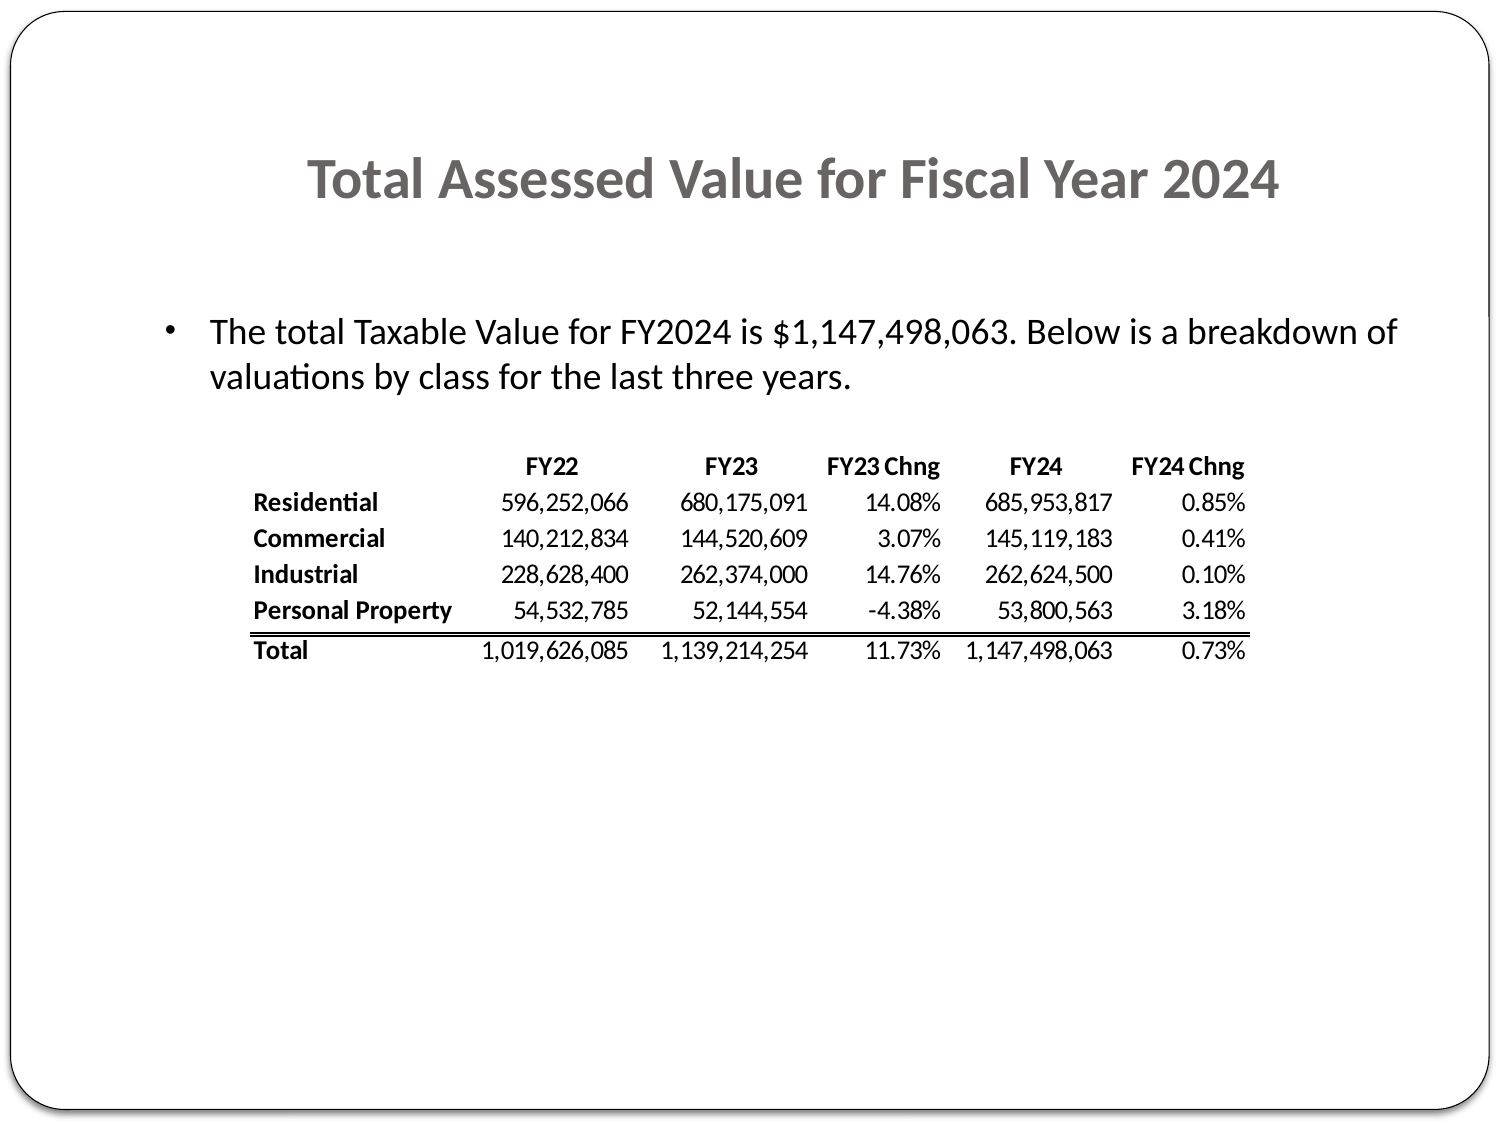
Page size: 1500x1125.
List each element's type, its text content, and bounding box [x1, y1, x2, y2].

text_box Total Assessed Value for Fiscal Year 2024 [156, 37, 1432, 225]
picture [247, 451, 1253, 674]
list The total Taxable Value for FY2024 is $1,147,498,063. Below is a breakdown of valuations by class for the last three years. [150, 299, 1438, 875]
